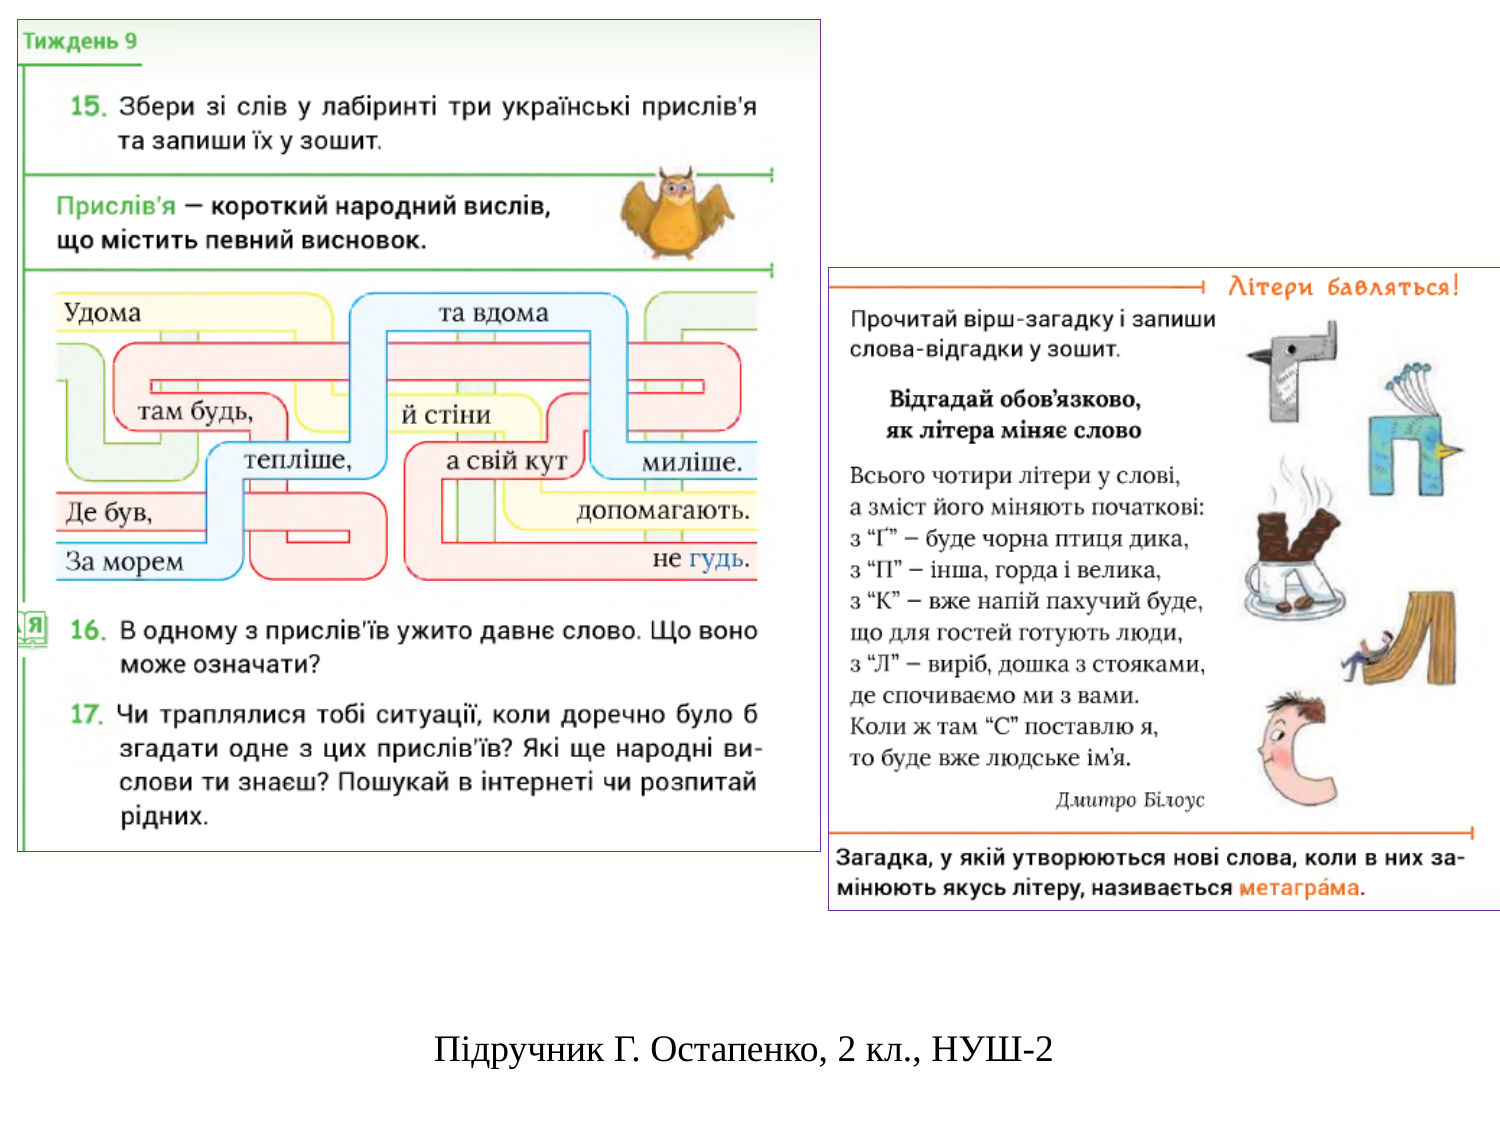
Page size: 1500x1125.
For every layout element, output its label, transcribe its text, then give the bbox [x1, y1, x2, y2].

text_box Підручник Г. Остапенко, 2 кл., НУШ-2 [419, 1016, 1181, 1077]
picture [17, 19, 821, 852]
picture [828, 267, 1500, 911]
